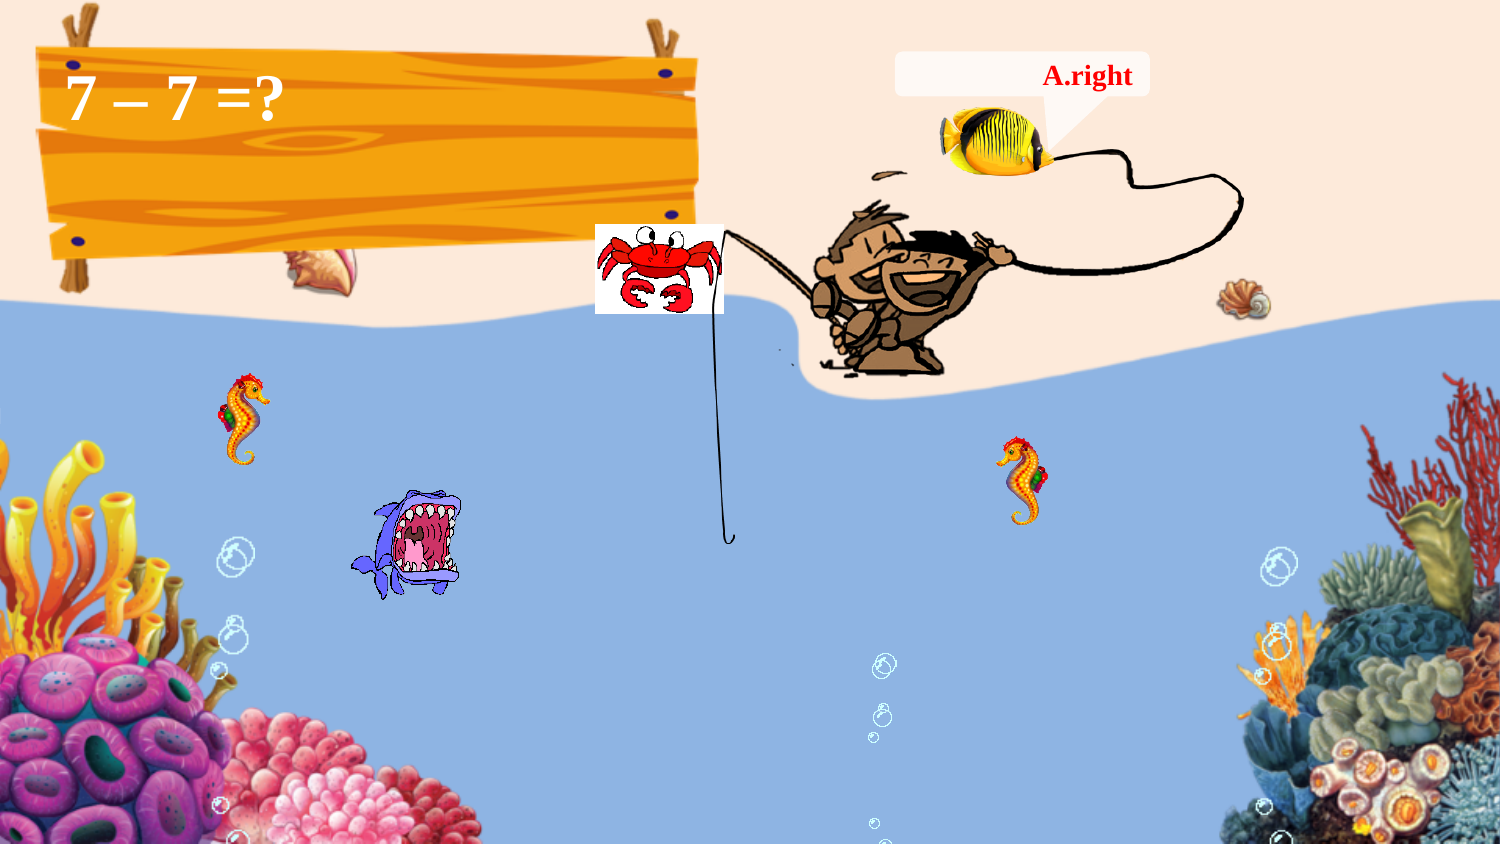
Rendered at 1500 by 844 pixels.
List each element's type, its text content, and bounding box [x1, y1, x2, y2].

text_box 7 – 7 =? [50, 46, 688, 142]
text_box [894, 51, 1151, 180]
picture [0, 0, 1500, 844]
